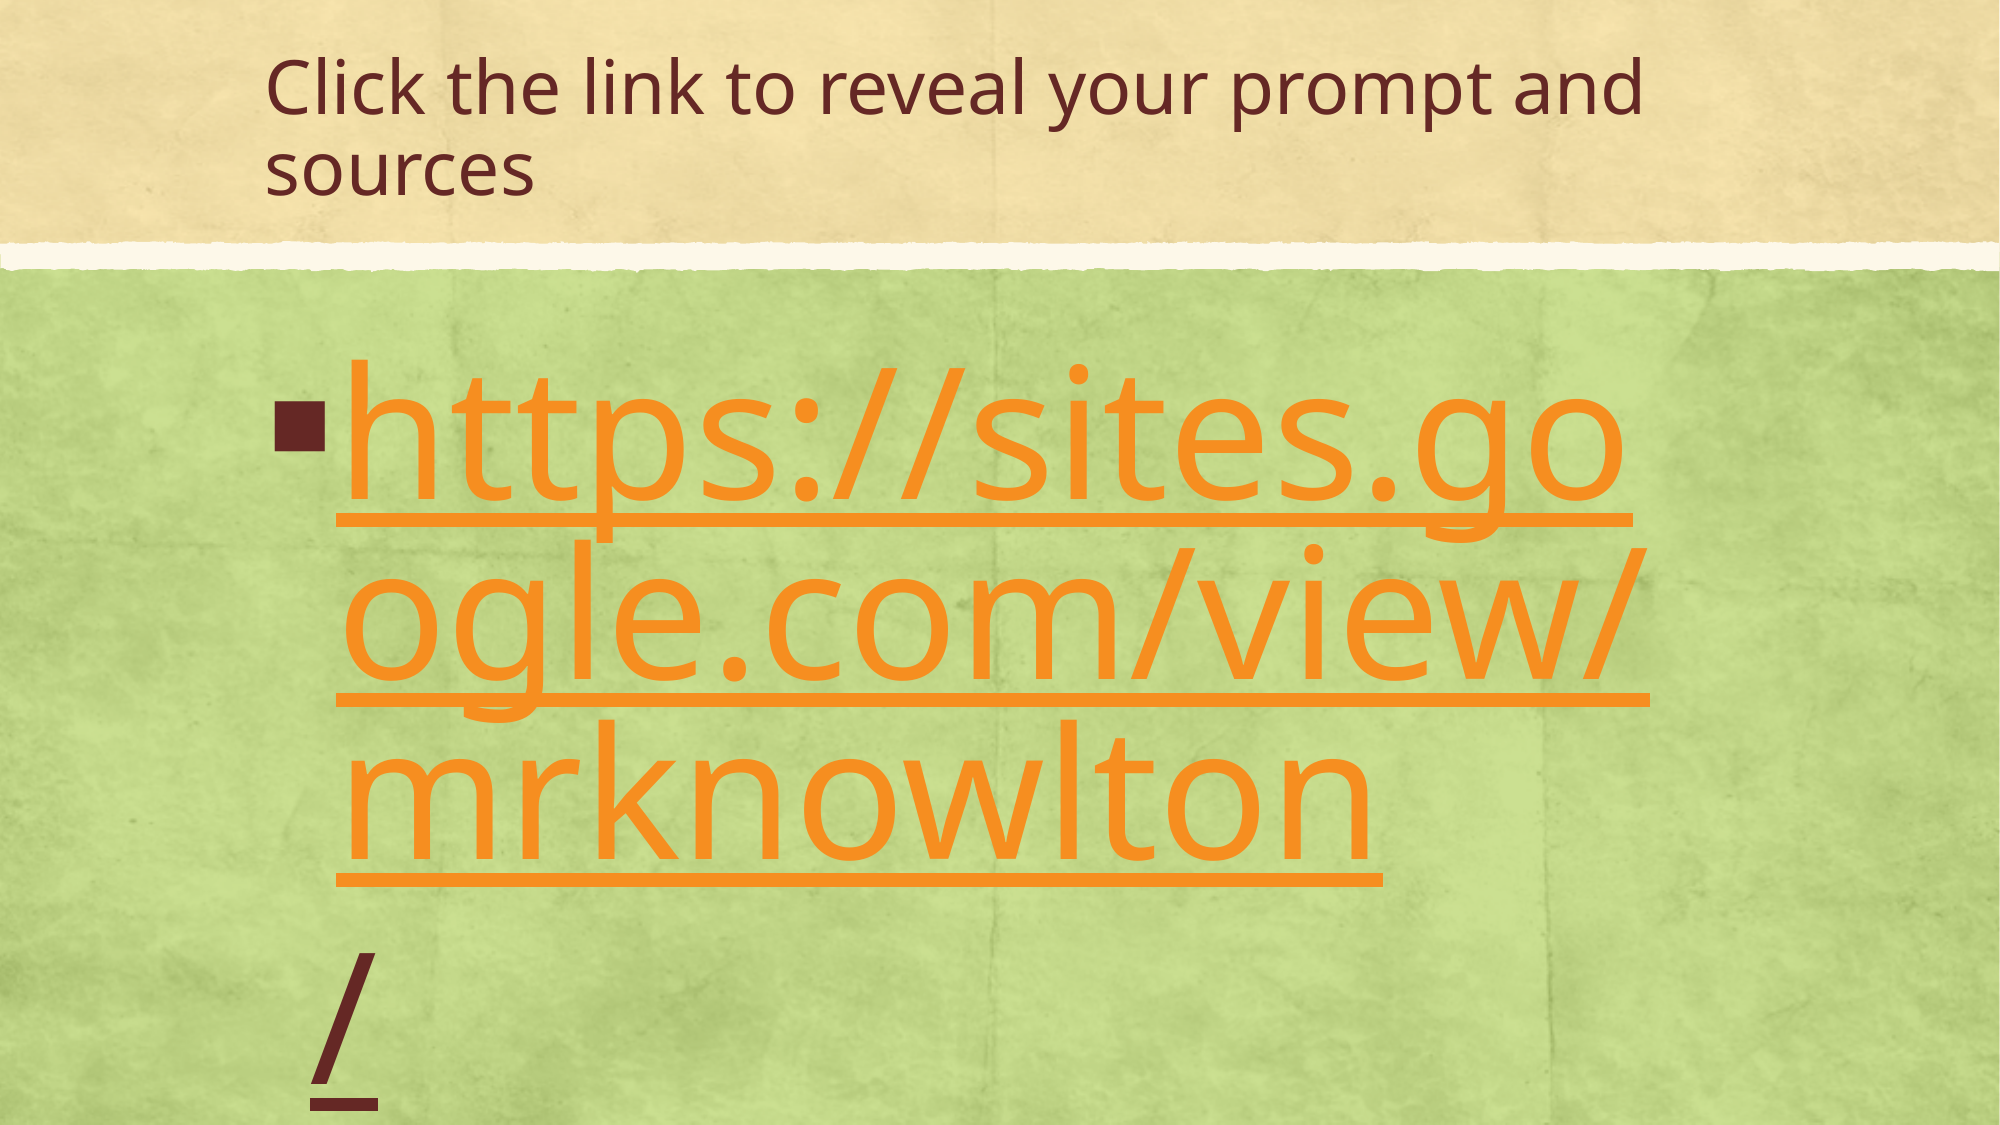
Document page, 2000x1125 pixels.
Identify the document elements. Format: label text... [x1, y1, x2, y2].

title Click the link to reveal your prompt and sources [249, 31, 1750, 219]
list https://sites.google.com/view/mrknowlton/ [249, 312, 1750, 1013]
